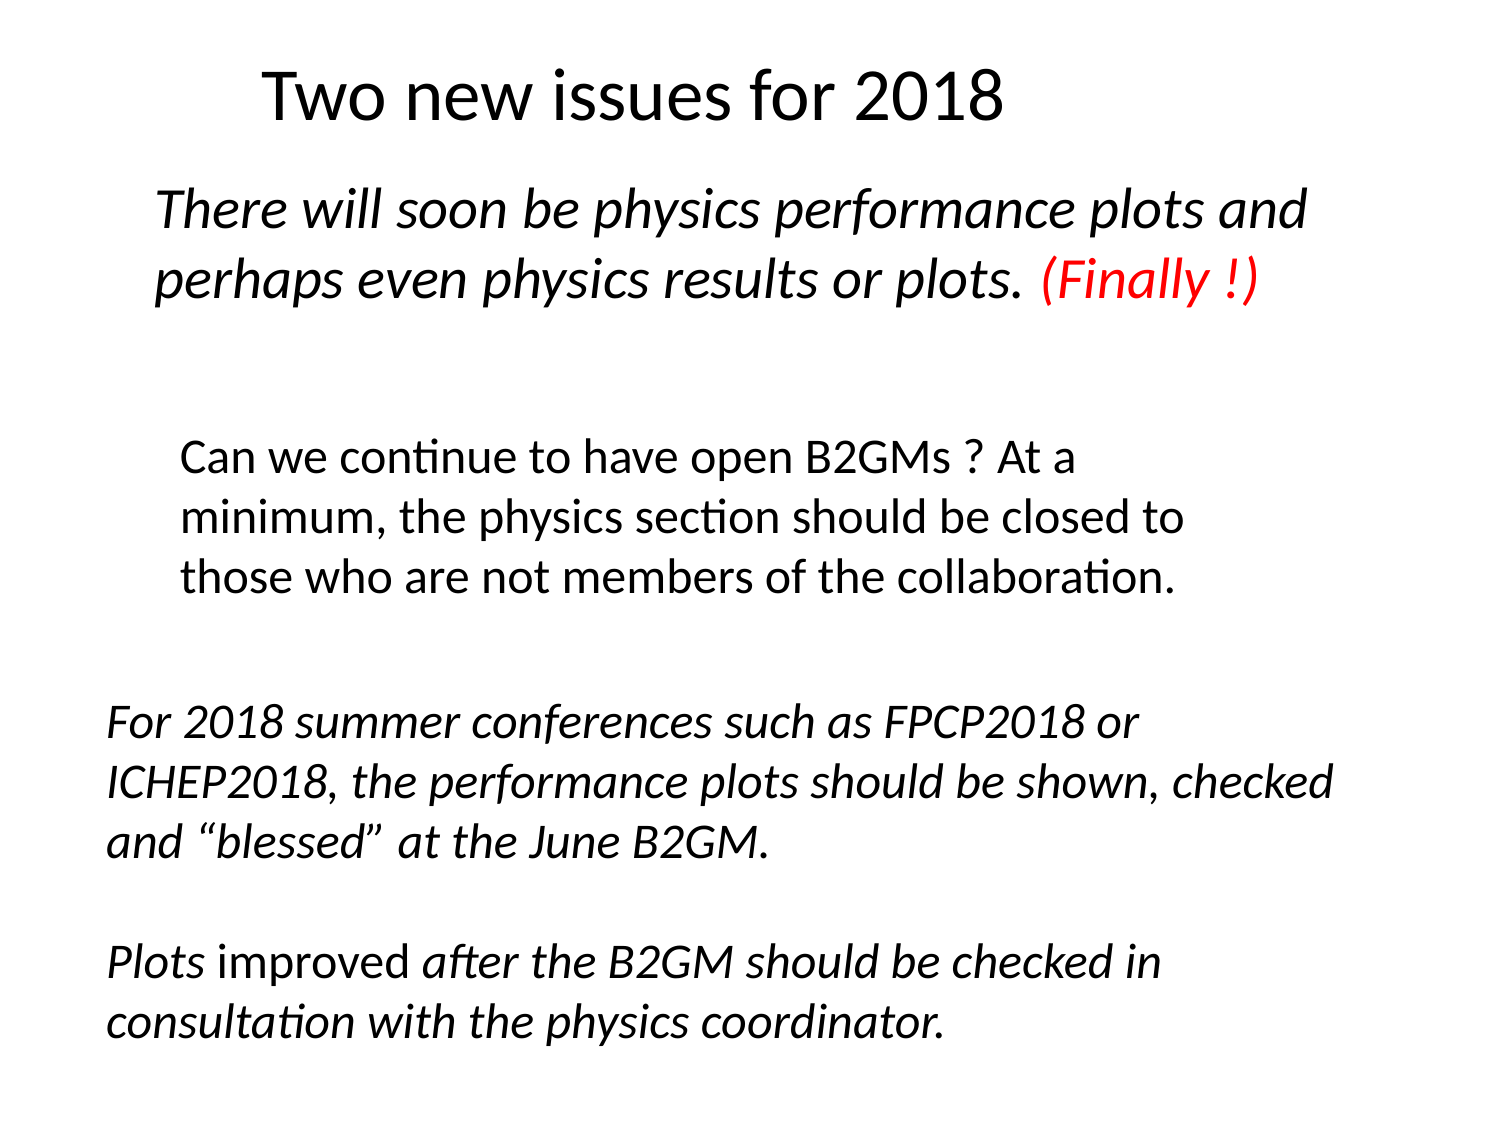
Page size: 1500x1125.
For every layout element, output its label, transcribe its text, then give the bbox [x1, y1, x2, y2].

text_box For 2018 summer conferences such as FPCP2018 or ICHEP2018, the performance plots should be shown, checked and “blessed” at the June B2GM. Plots improved after the B2GM should be checked in consultation with the physics coordinator. [91, 680, 1377, 1056]
text_box Can we continue to have open B2GMs ? At a minimum, the physics section should be closed to those who are not members of the collaboration. [165, 416, 1283, 612]
text_box Two new issues for 2018 [246, 38, 1050, 143]
text_box There will soon be physics performance plots and perhaps even physics results or plots. (Finally !) [139, 162, 1332, 318]
